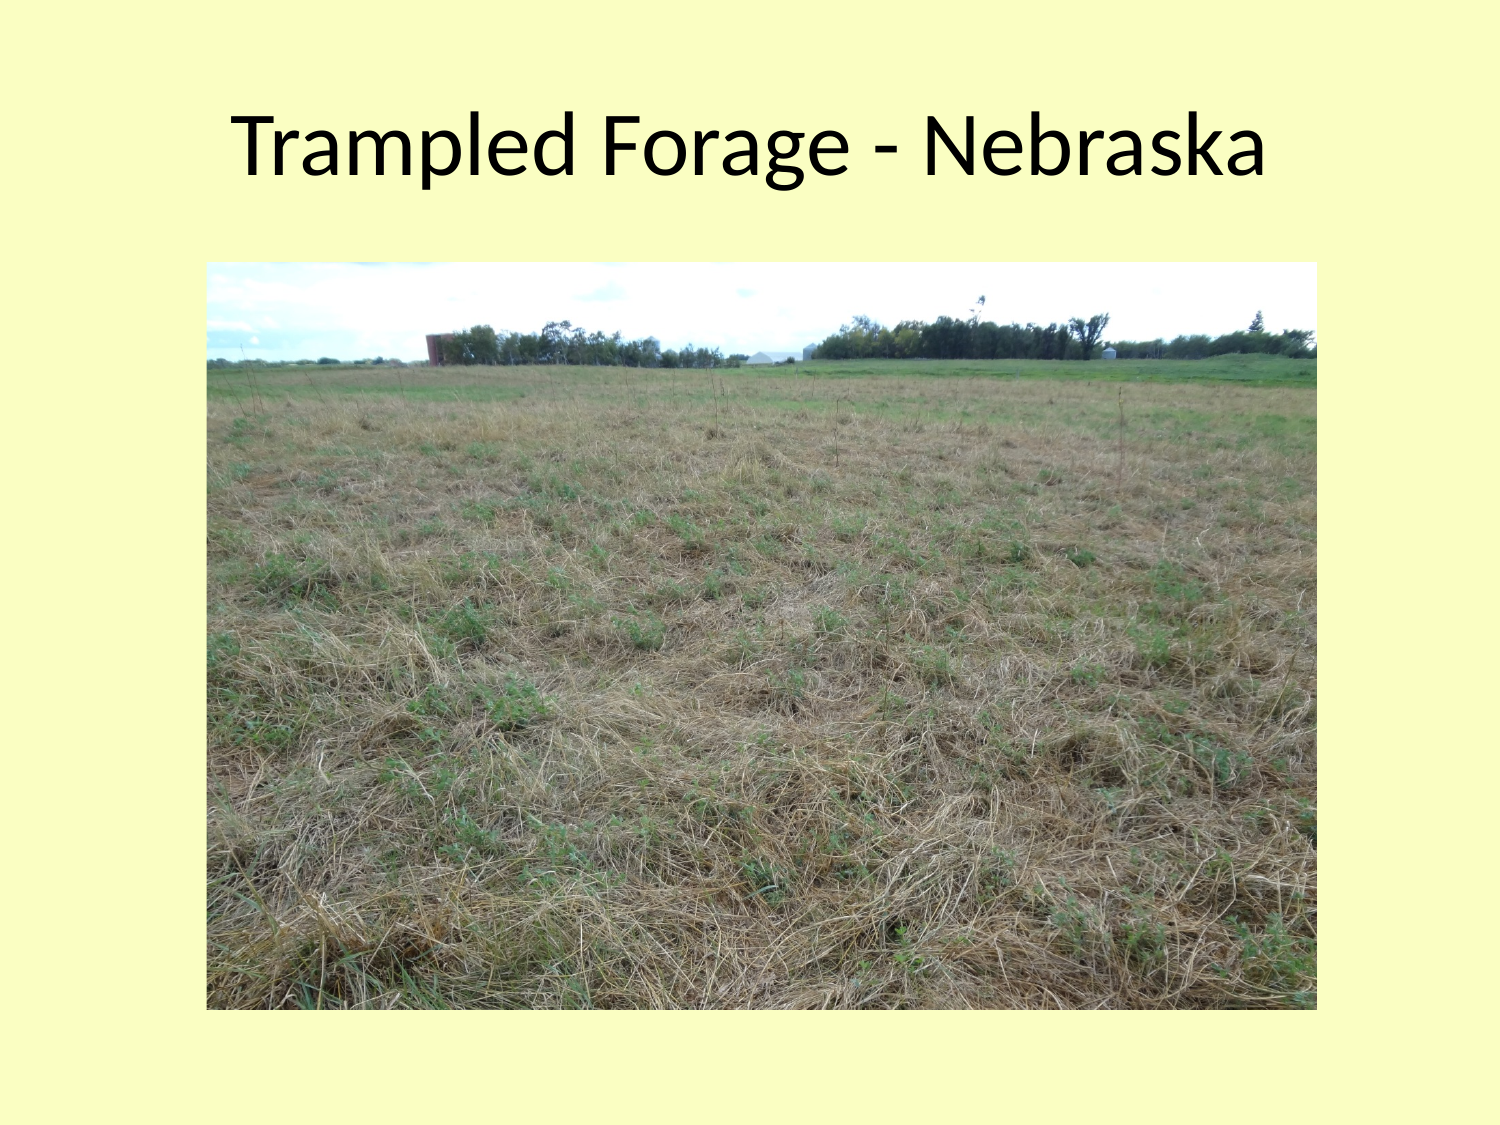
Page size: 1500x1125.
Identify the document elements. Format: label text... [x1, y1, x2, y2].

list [206, 262, 1318, 1010]
title Trampled Forage - Nebraska [75, 45, 1425, 233]
